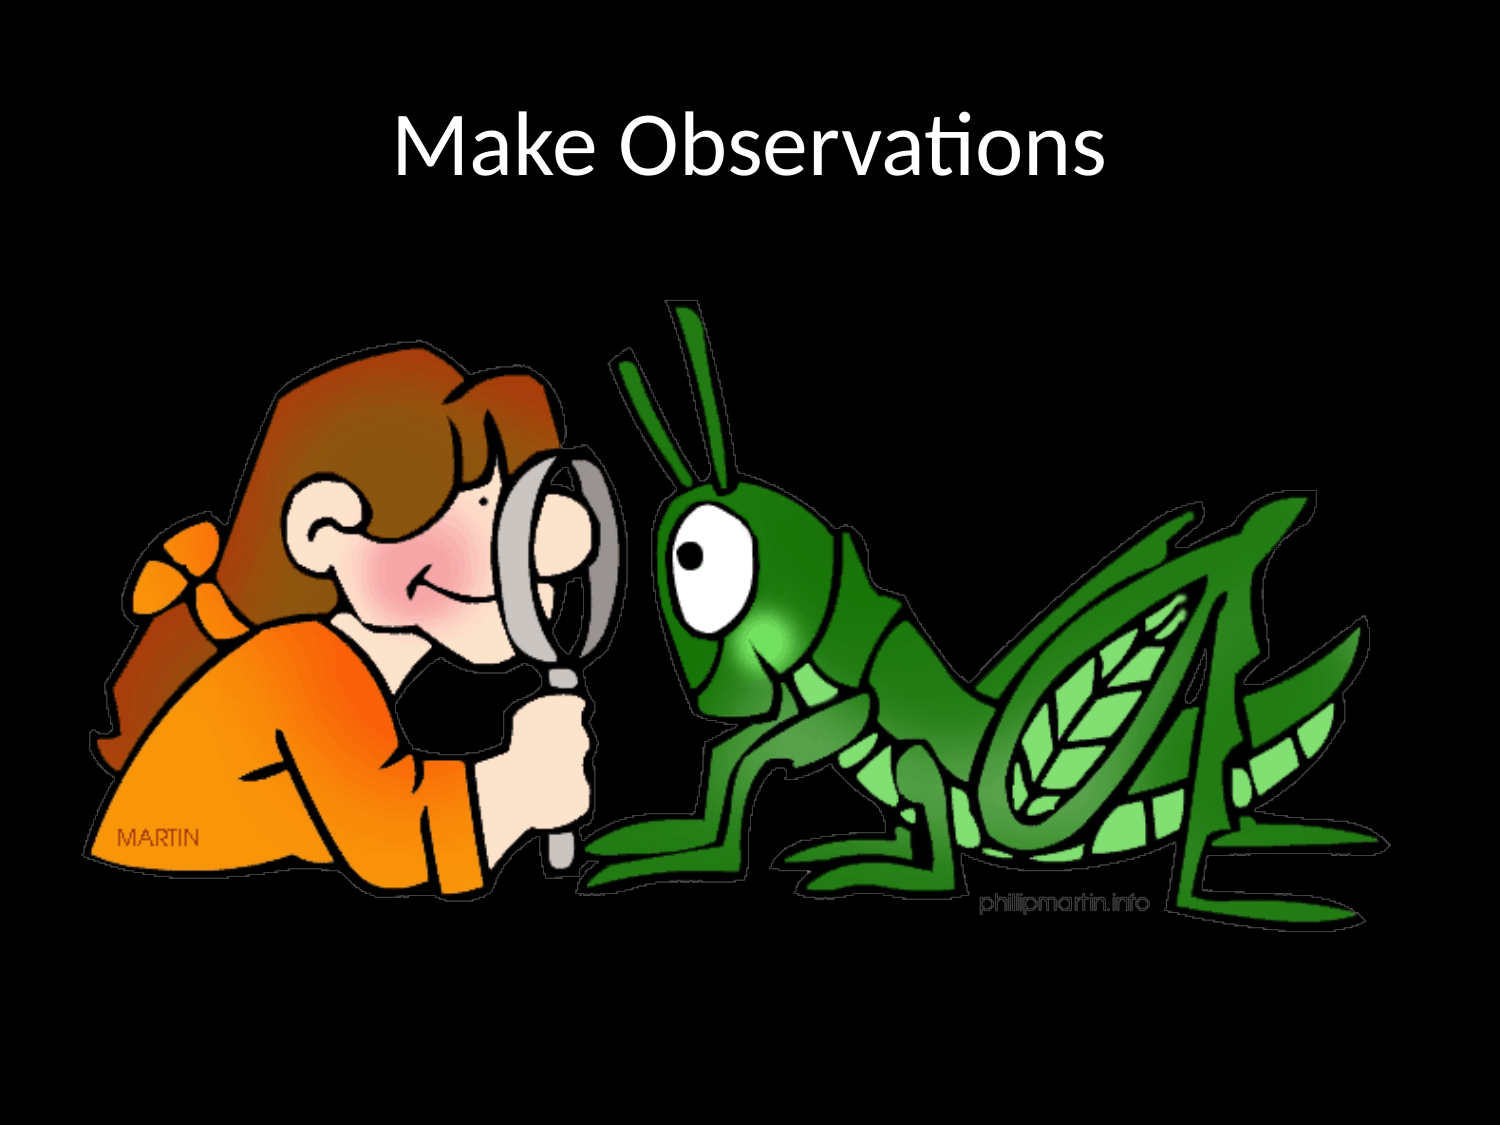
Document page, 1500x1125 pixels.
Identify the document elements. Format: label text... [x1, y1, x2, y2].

title Make Observations [75, 45, 1425, 233]
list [74, 262, 1426, 1006]
